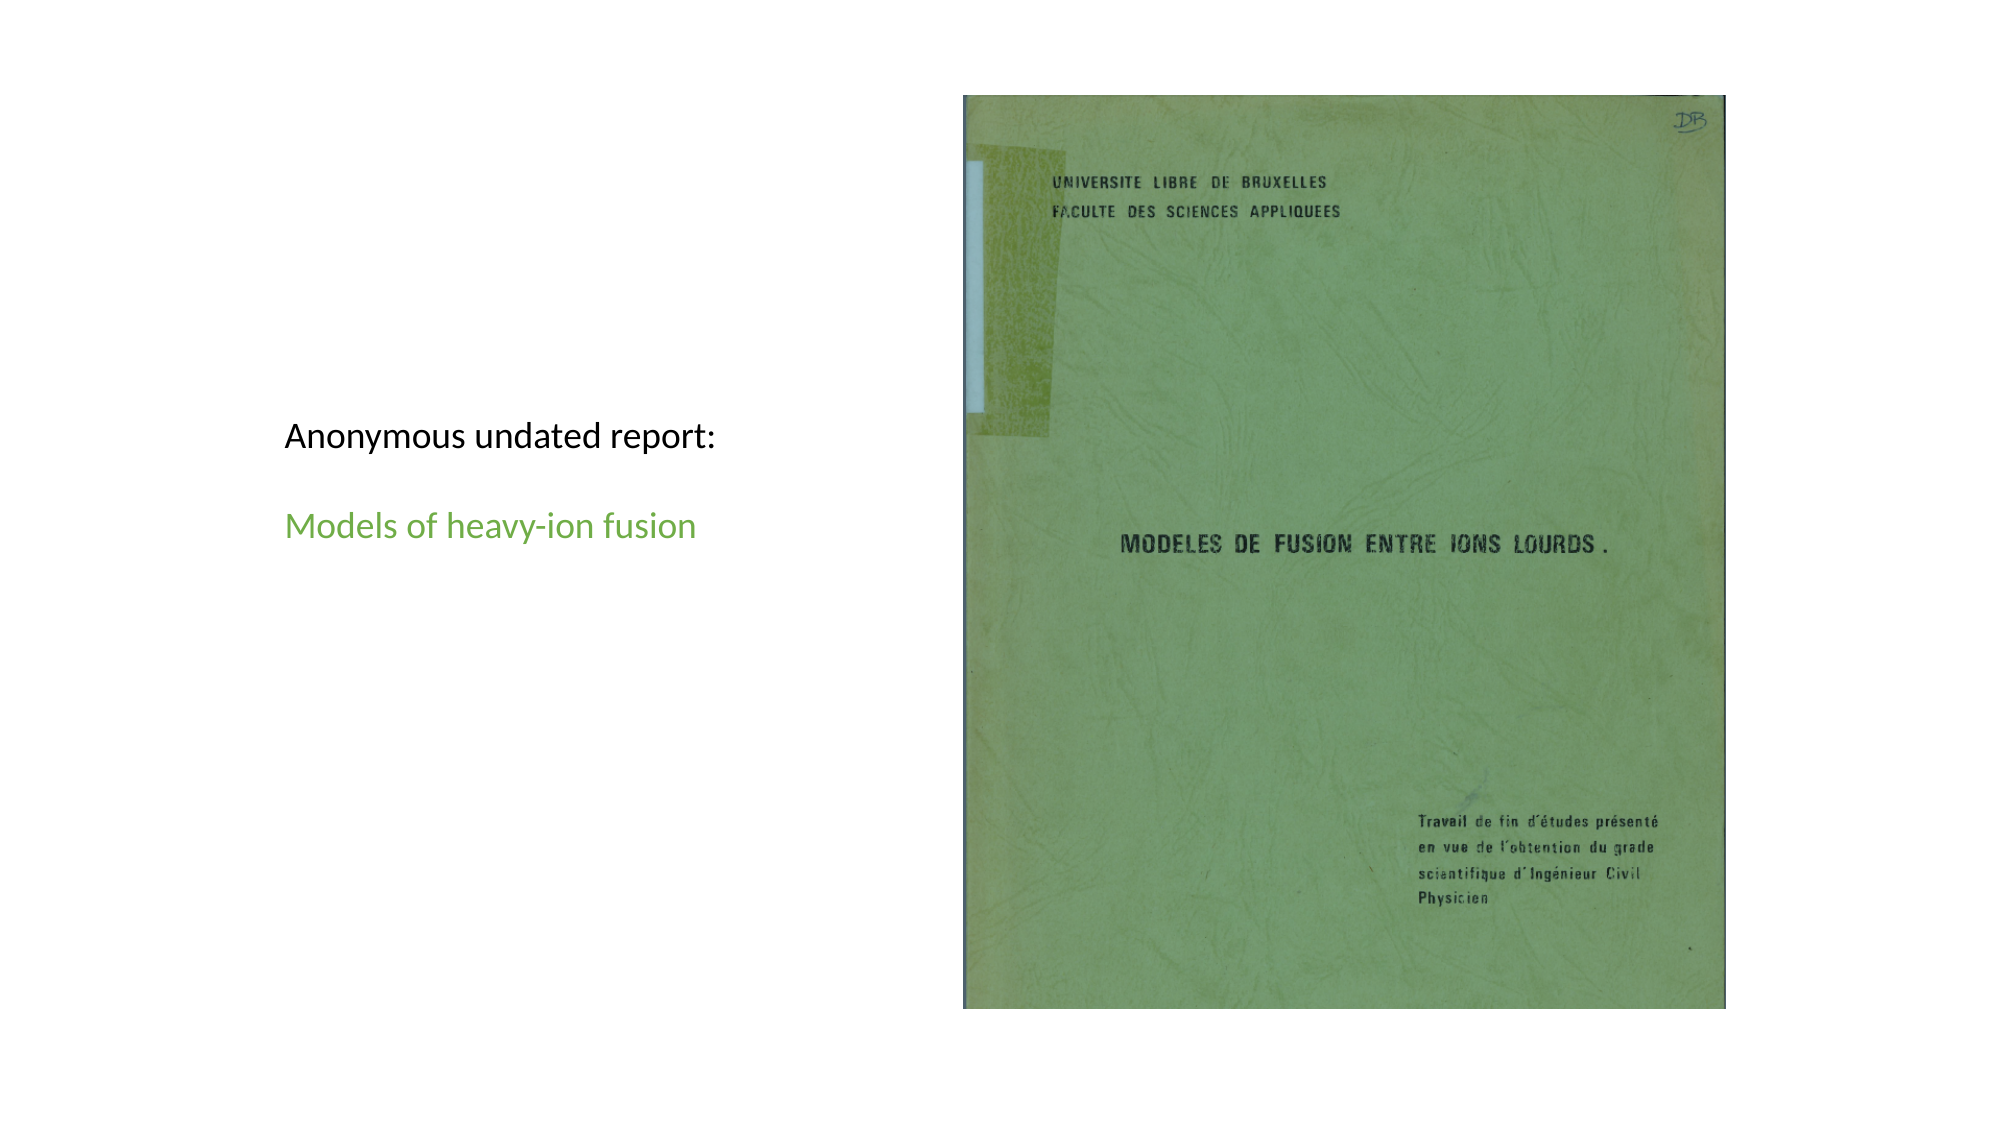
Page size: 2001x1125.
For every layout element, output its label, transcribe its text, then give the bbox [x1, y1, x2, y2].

text_box Anonymous undated report: Models of heavy-ion fusion [269, 403, 741, 553]
picture [963, 95, 1726, 1009]
